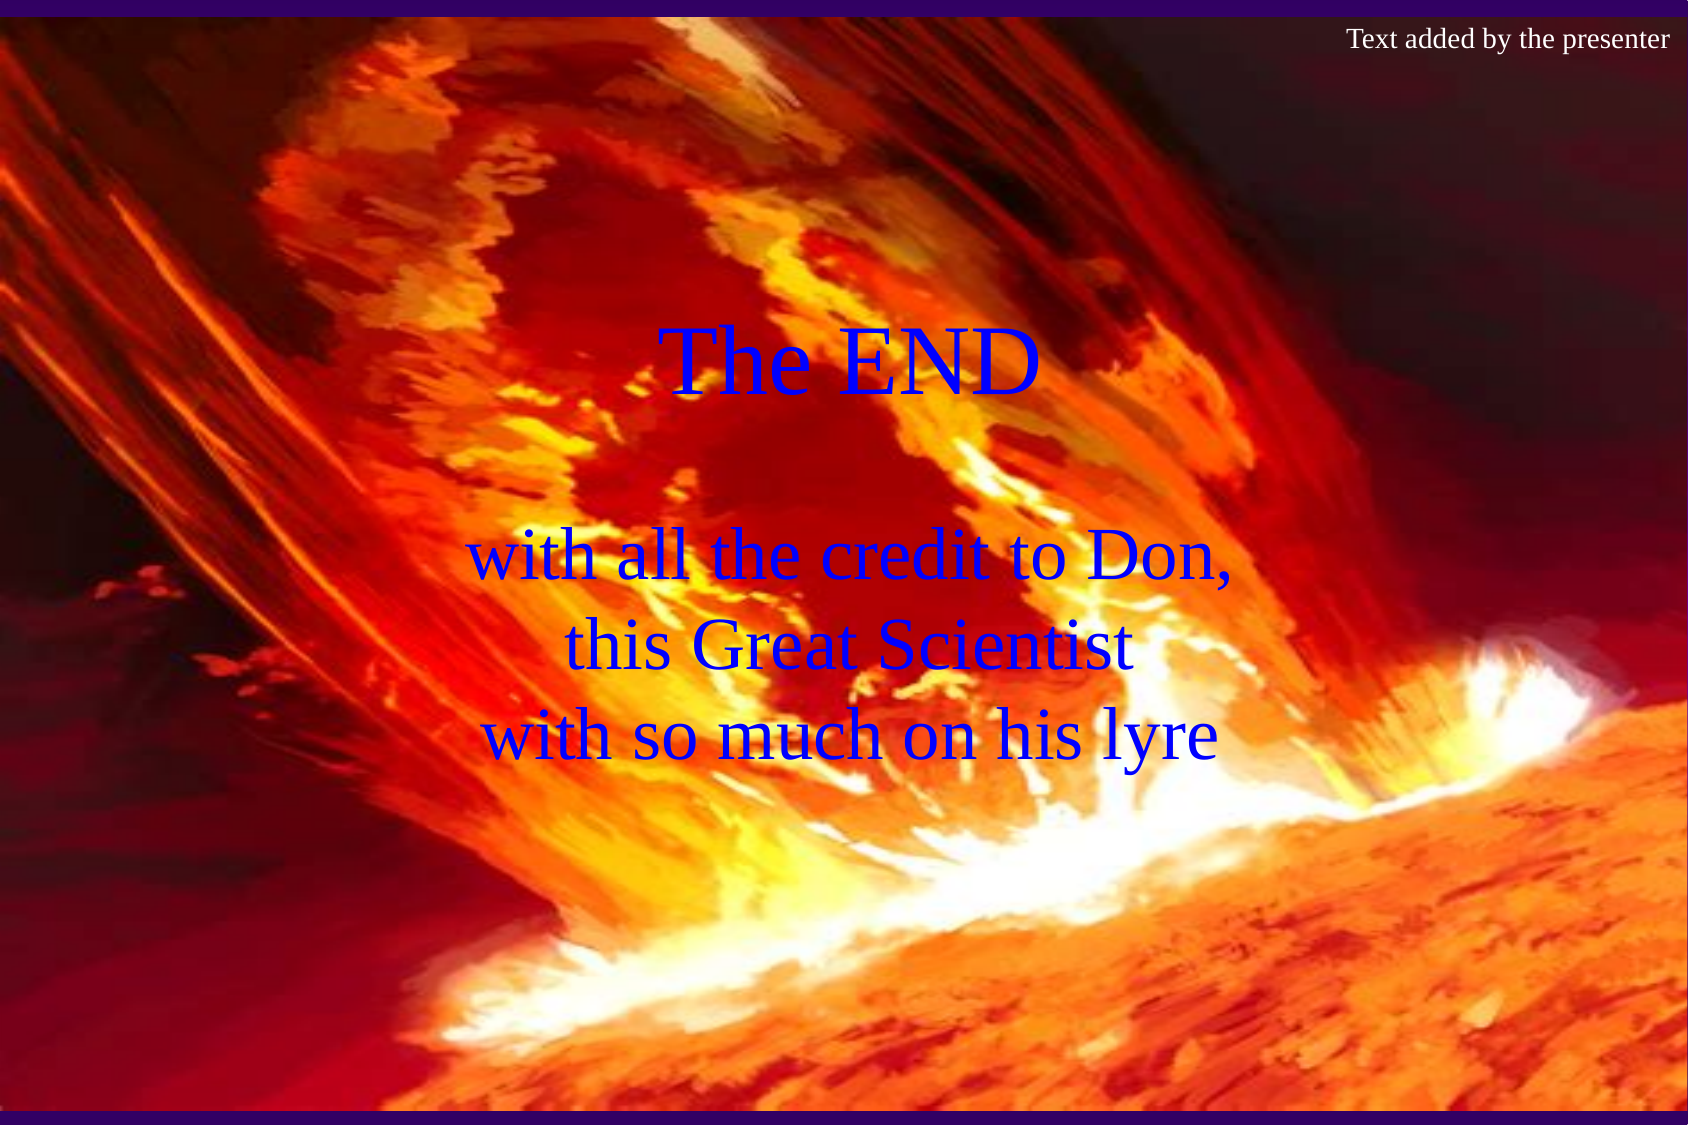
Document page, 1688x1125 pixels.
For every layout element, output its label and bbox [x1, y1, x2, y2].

list [0, 17, 1688, 1111]
